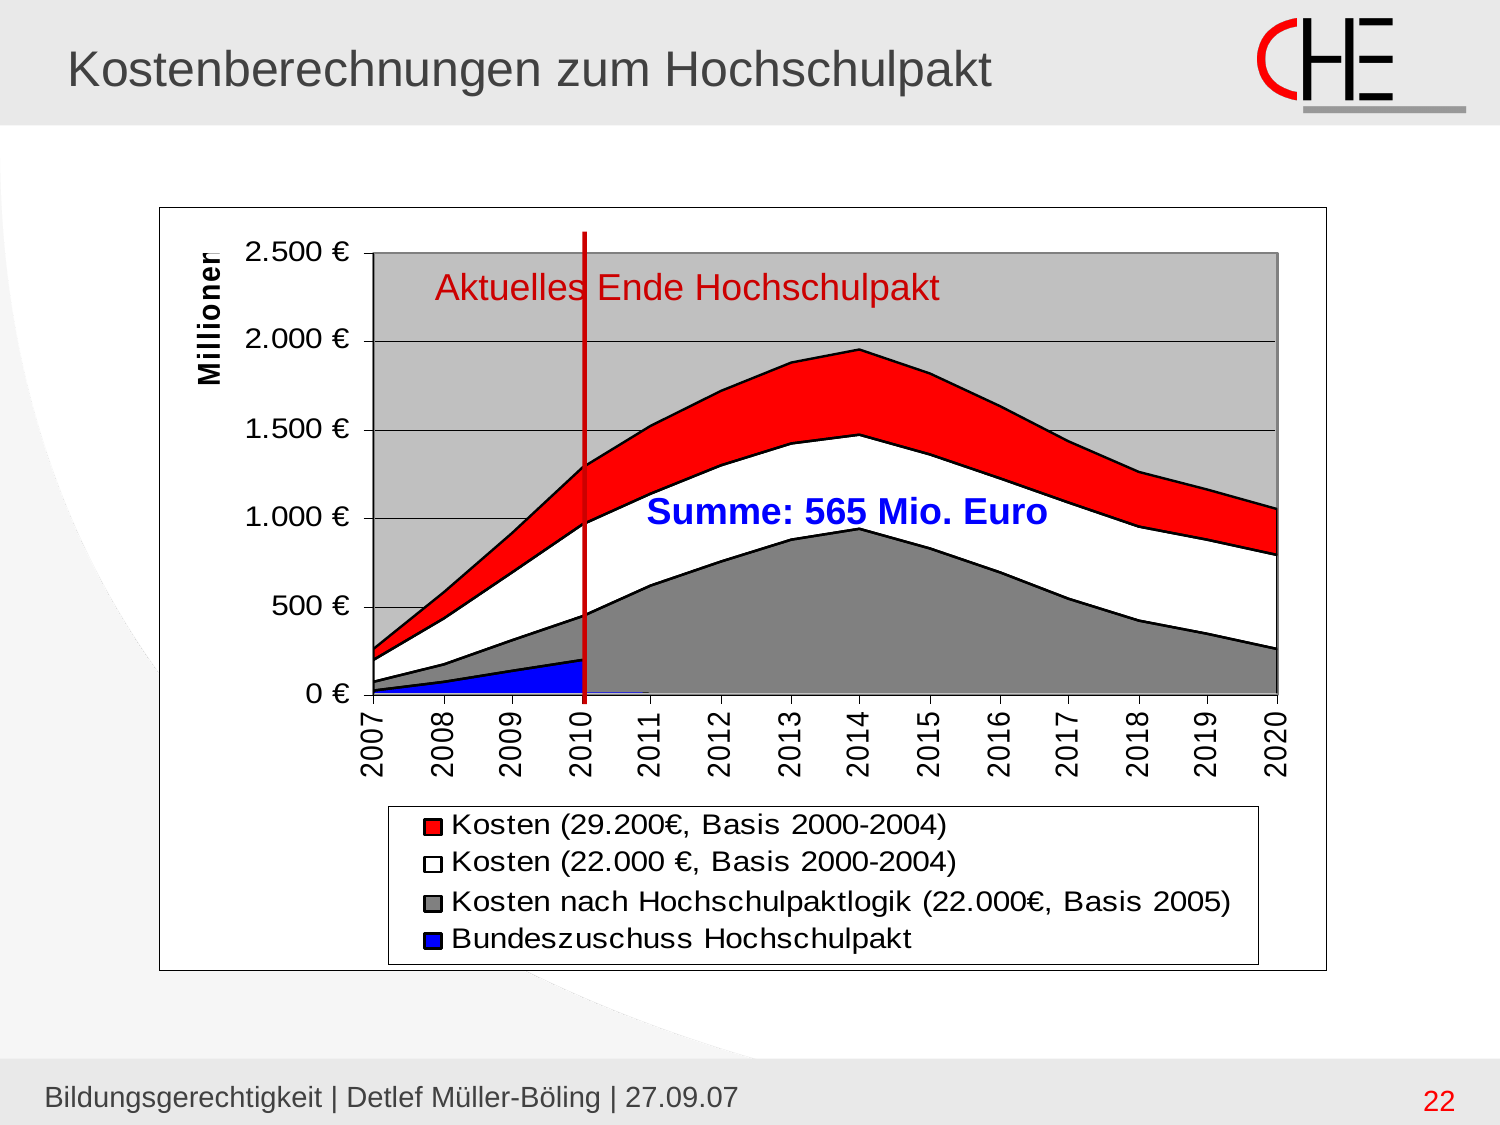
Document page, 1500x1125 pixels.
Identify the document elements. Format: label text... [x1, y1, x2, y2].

title Kostenberechnungen zum Hochschulpakt [52, 7, 1152, 126]
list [147, 196, 1341, 982]
picture [1257, 18, 1467, 114]
slide_number 22 [1120, 1074, 1471, 1125]
footer Bildungsgerechtigkeit | Detlef Müller-Böling | 27.09.07 [29, 1070, 1057, 1125]
picture [0, 158, 1316, 1058]
